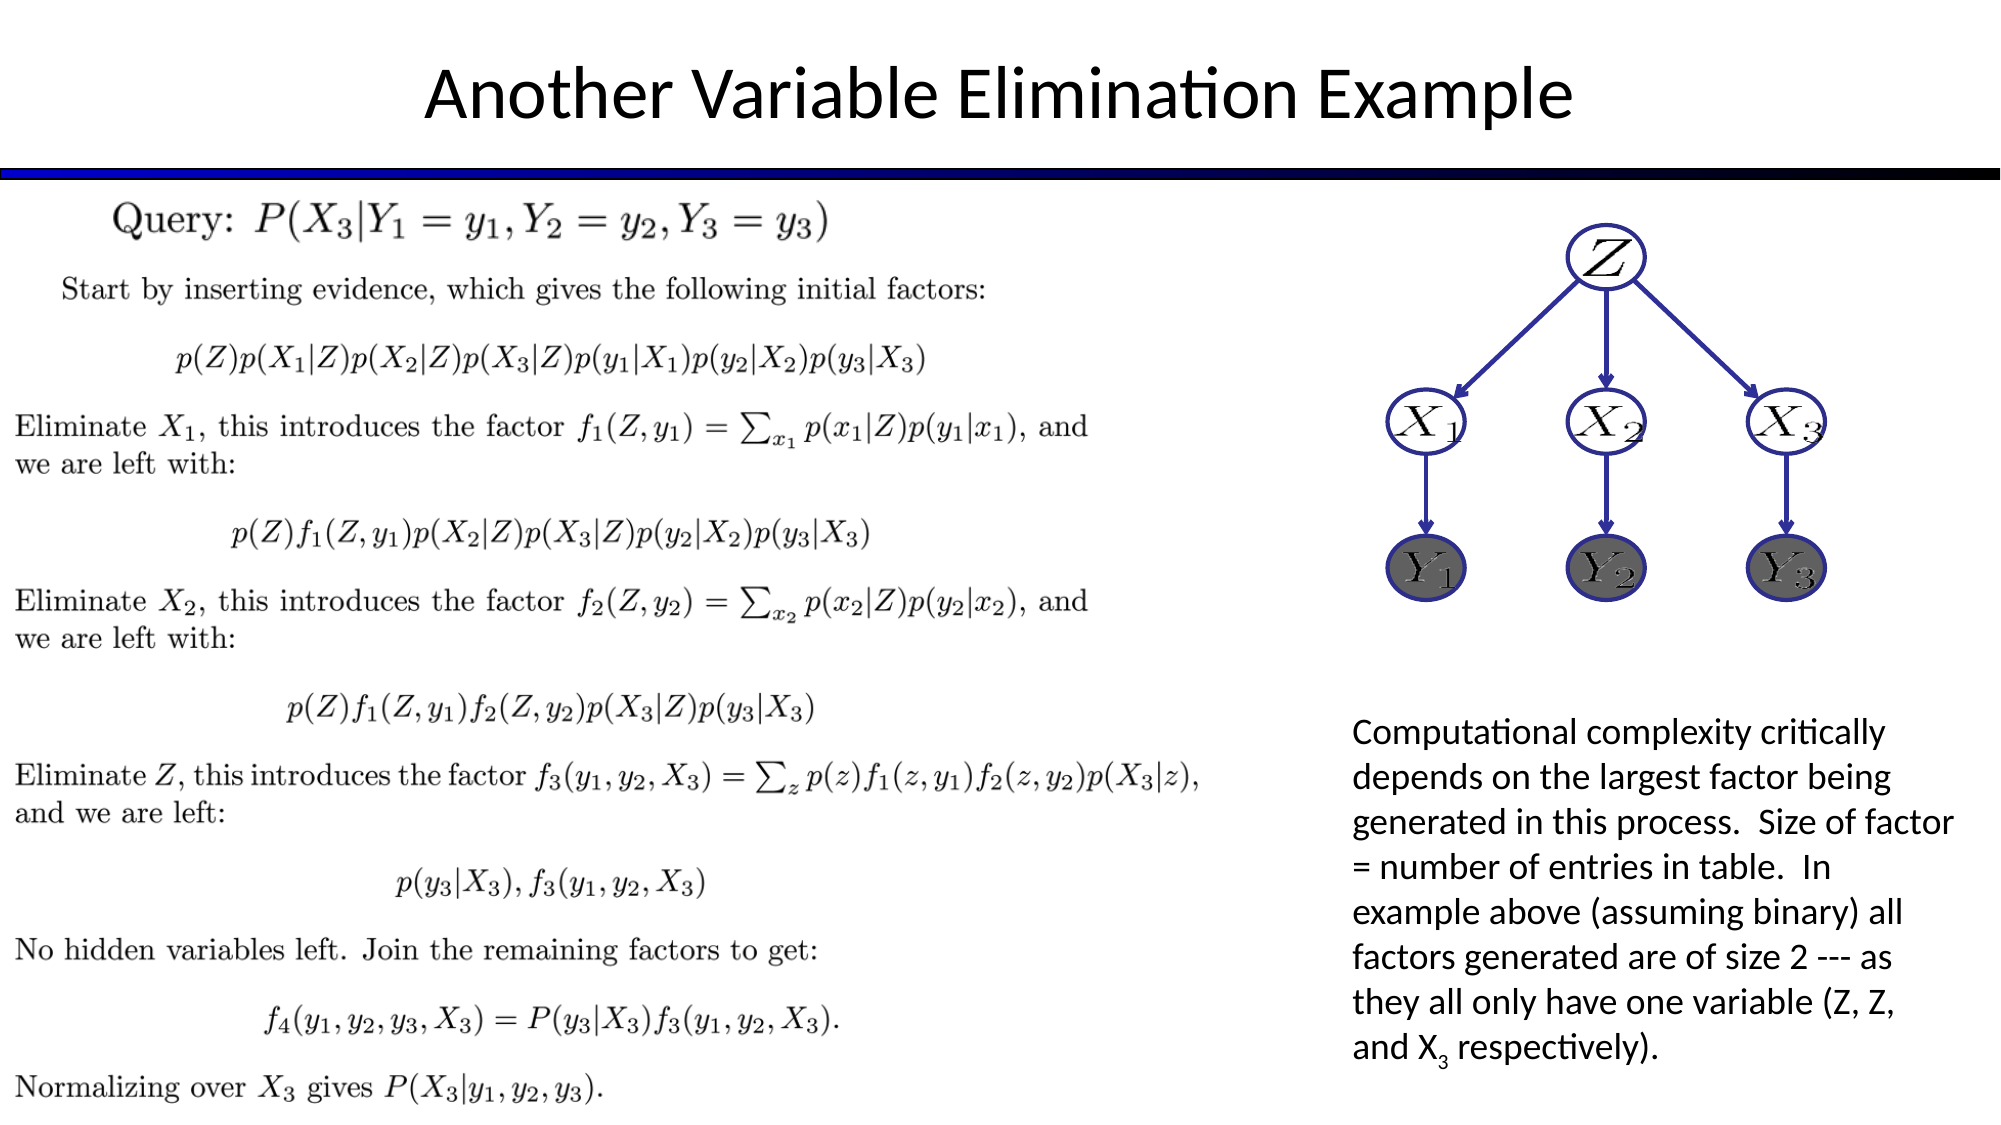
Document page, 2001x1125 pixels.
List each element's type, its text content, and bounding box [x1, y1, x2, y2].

picture [112, 199, 830, 246]
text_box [1387, 224, 1826, 601]
text_box Computational complexity critically depends on the largest factor being generated in this process. Size of factor = number of entries in table. In example above (assuming binary) all factors generated are of size 2 --- as they all only have one variable (Z, Z, and X3 respectively). [1337, 699, 1975, 1081]
title Another Variable Elimination Example [0, 0, 2000, 183]
picture [12, 274, 1201, 1107]
